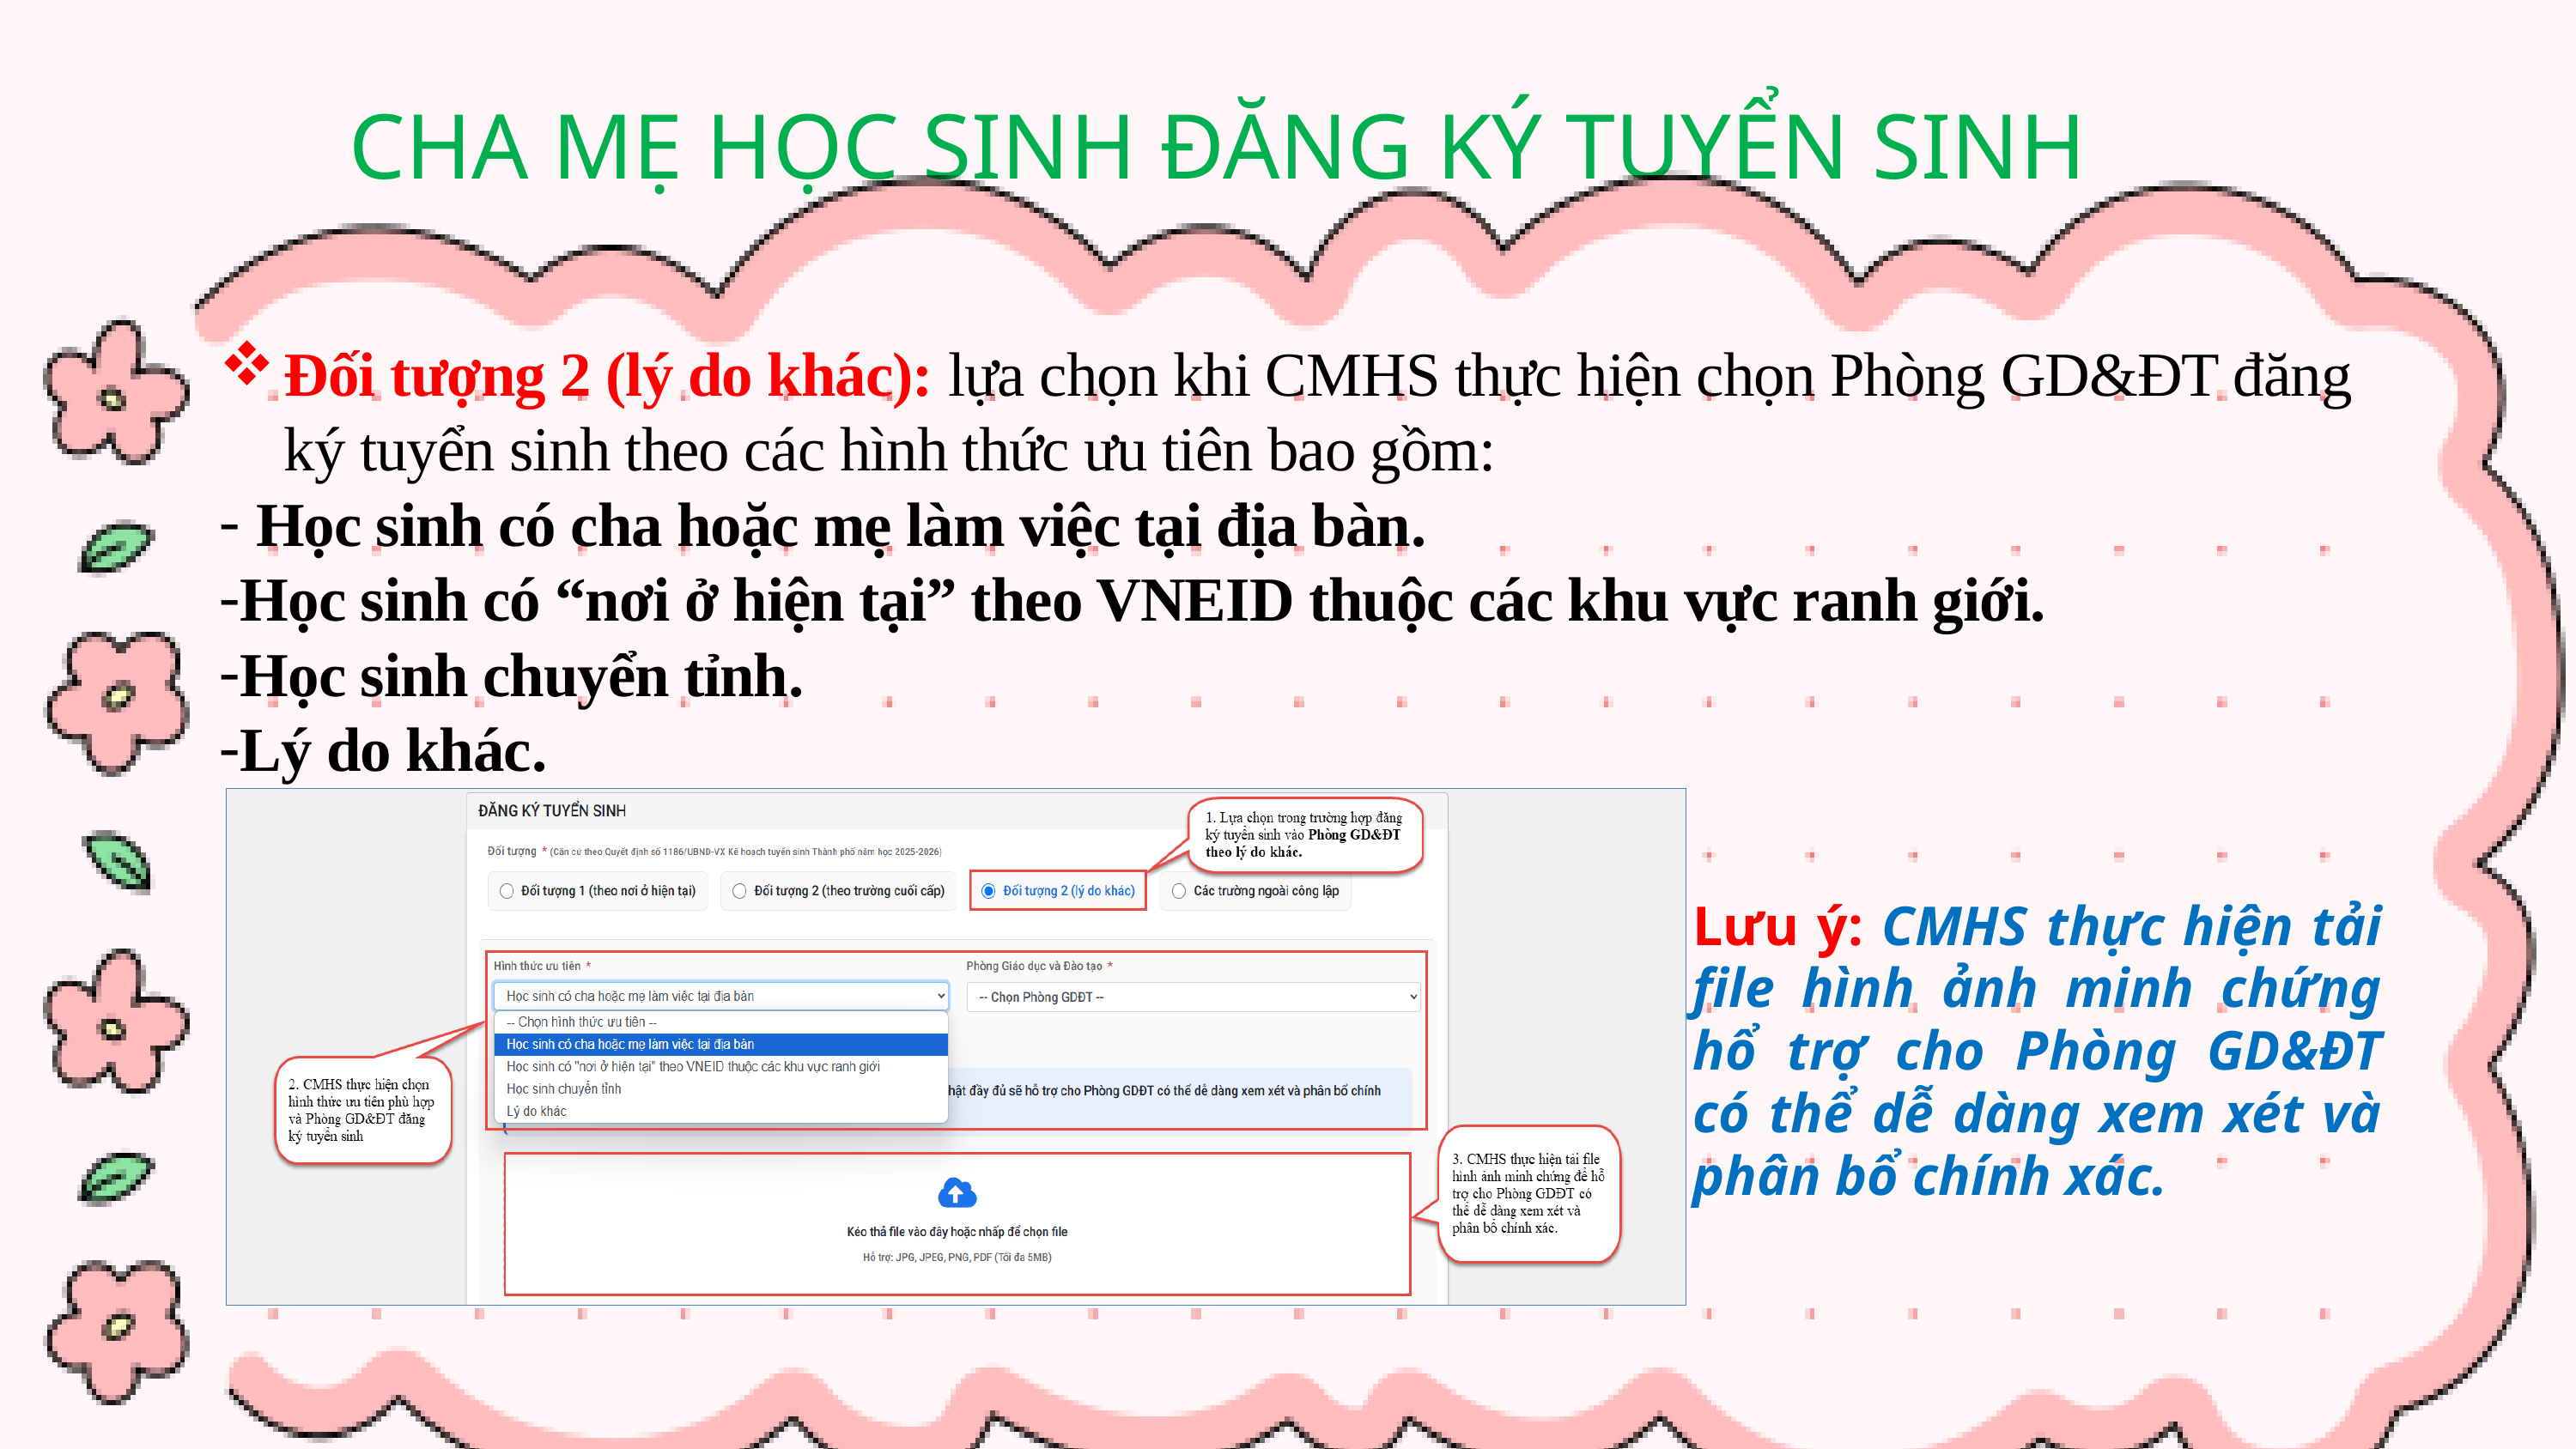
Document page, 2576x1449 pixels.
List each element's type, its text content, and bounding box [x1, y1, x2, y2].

text_box CHA MẸ HỌC SINH ĐĂNG KÝ TUYỂN SINH [222, 51, 2215, 143]
picture [226, 788, 1686, 1306]
text_box Đối tượng 2 (lý do khác): lựa chọn khi CMHS thực hiện chọn Phòng GD&ĐT đăng ký tuyển sinh theo các hình thức ưu tiên bao gồm: Học sinh có cha hoặc mẹ làm việc tại địa bàn. Học sinh có “nơi ở hiện tại” theo VNEID thuộc các khu vực ranh giới. Học sinh chuyển tỉnh. Lý do khác. [219, 333, 2351, 785]
text_box [43, 143, 2576, 1449]
text_box Lưu ý: CMHS thực hiện tải file hình ảnh minh chứng hổ trợ cho Phòng GD&ĐT có thể dễ dàng xem xét và phân bổ chính xác. [1693, 893, 2383, 1207]
